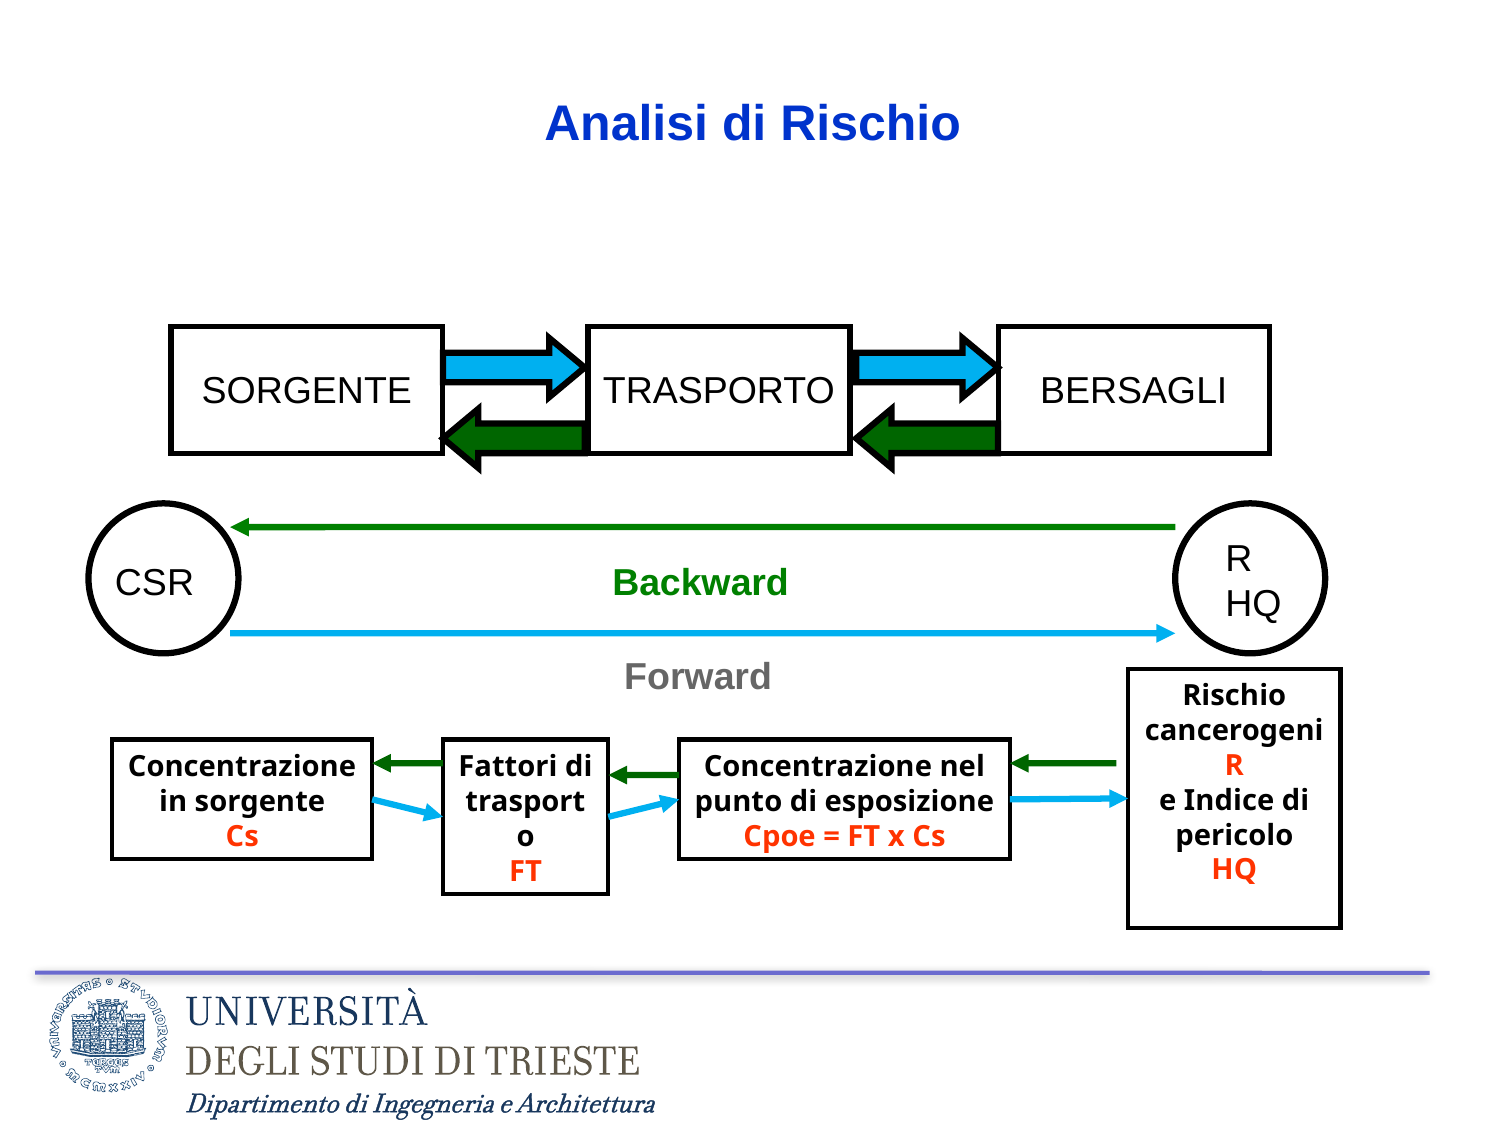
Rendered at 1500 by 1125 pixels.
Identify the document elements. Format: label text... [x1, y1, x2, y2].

text_box Rischio cancerogeni R e Indice di pericolo HQ [1128, 668, 1341, 929]
text_box [1318, 546, 1326, 611]
text_box Concentrazione in sorgente Cs [112, 739, 373, 860]
text_box [442, 408, 585, 468]
text_box SORGENTE [171, 326, 443, 454]
text_box TRASPORTO [588, 326, 850, 454]
text_box Backward [597, 550, 811, 611]
text_box [230, 520, 1176, 534]
text_box [88, 503, 239, 654]
text_box Fattori di trasporto FT [442, 739, 609, 895]
text_box [372, 757, 443, 770]
text_box [442, 338, 585, 398]
text_box Analisi di Rischio [2, 83, 1500, 159]
text_box R HQ [1210, 527, 1318, 632]
text_box Forward [609, 644, 799, 705]
text_box [608, 768, 680, 782]
text_box [1175, 503, 1305, 654]
text_box [1009, 757, 1117, 770]
text_box [856, 408, 998, 468]
text_box [230, 627, 1176, 640]
text_box [856, 338, 998, 398]
text_box Concentrazione nel punto di esposizione Cpoe = FT x Cs [679, 739, 1010, 860]
text_box CSR [232, 550, 254, 611]
text_box BERSAGLI [998, 326, 1270, 454]
